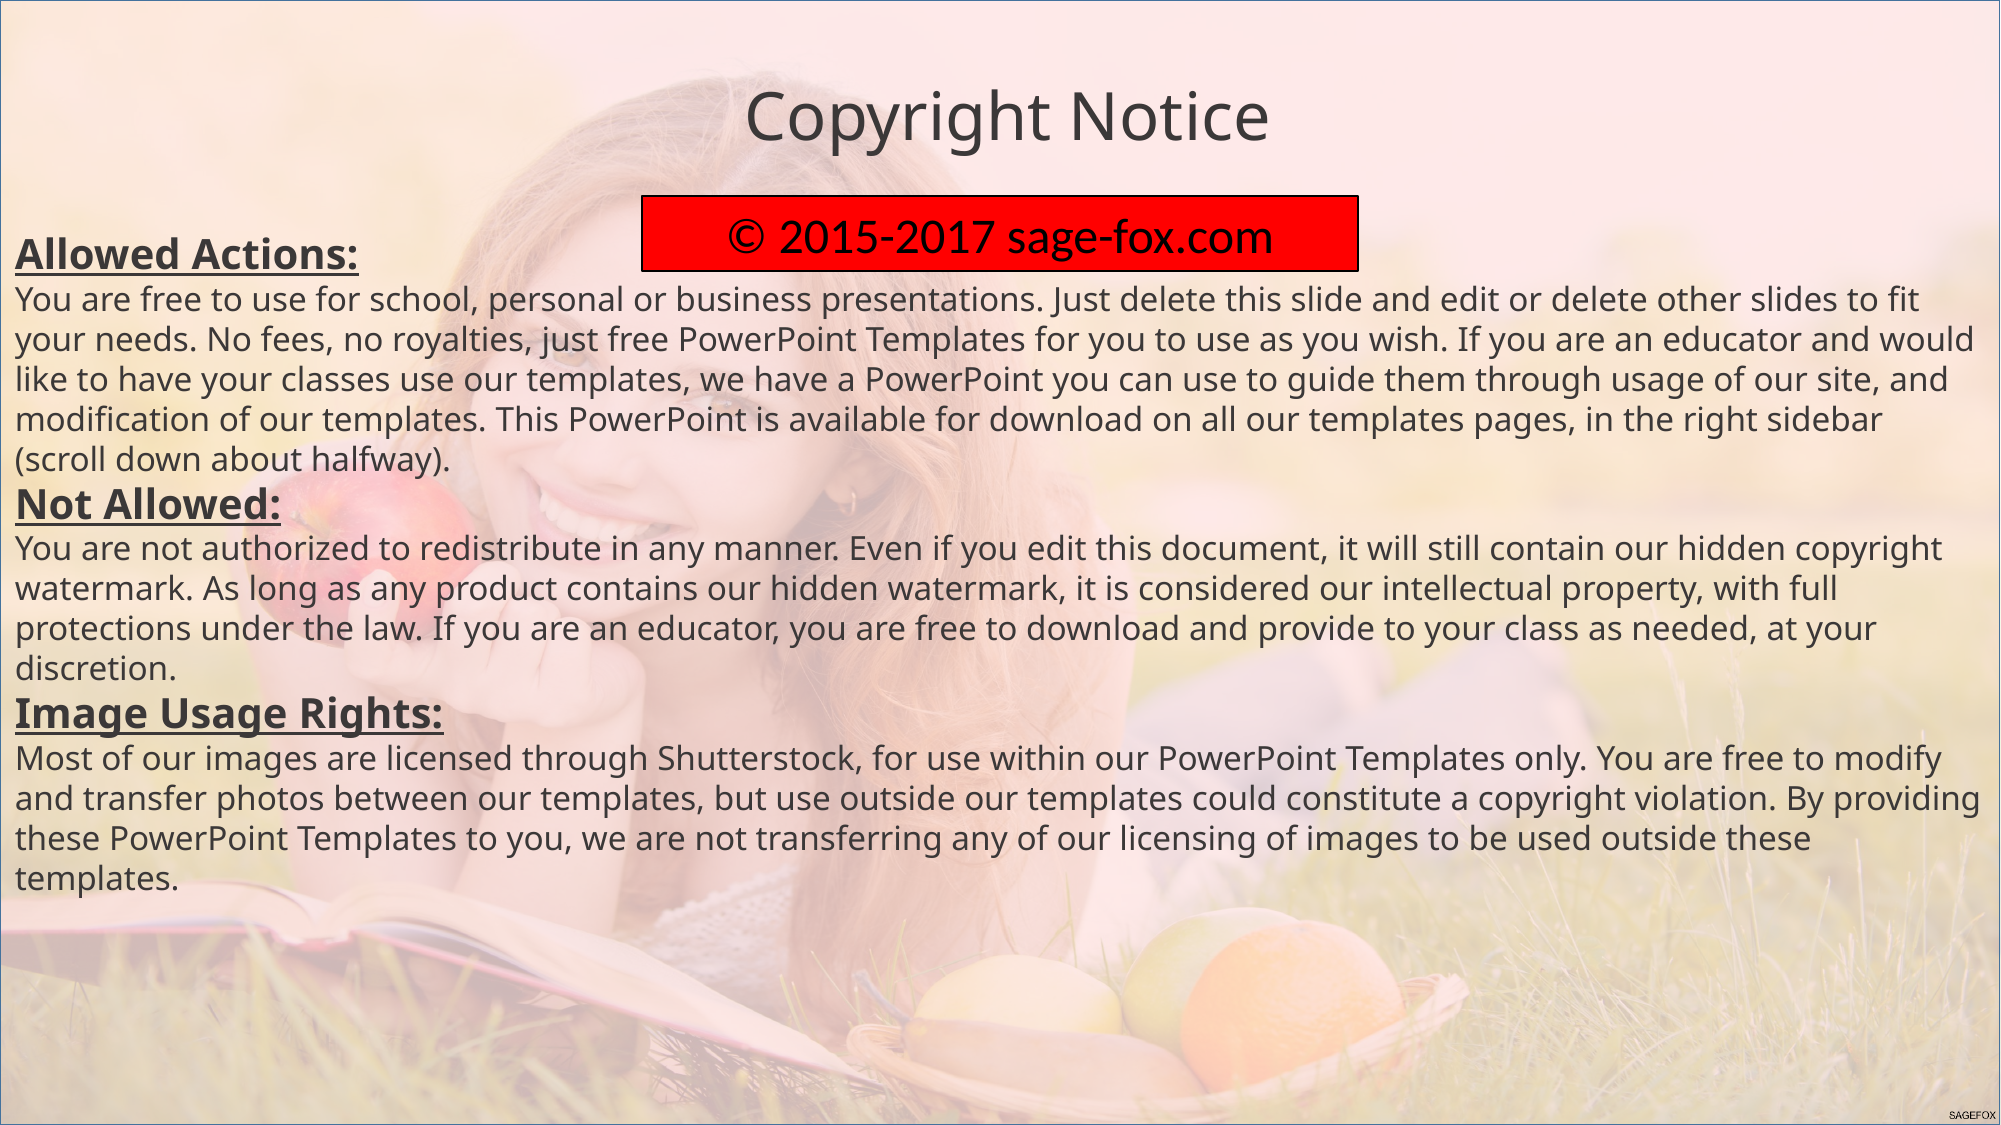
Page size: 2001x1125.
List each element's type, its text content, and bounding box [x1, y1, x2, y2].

title Copyright Notice [493, 60, 1524, 178]
text_box © 2015-2017 sage-fox.com [641, 196, 1358, 272]
text_box Allowed Actions: You are free to use for school, personal or business presentations. Just delete this slide and edit or delete other slides to fit your needs. No fees, no royalties, just free PowerPoint Templates for you to use as you wish. If you are an educator and would like to have your classes use our templates, we have a PowerPoint you can use to guide them through usage of our site, and modification of our templates. This PowerPoint is available for download on all our templates pages, in the right sidebar (scroll down about halfway). Not Allowed: You are not authorized to redistribute in any manner. Even if you edit this document, it will still contain our hidden copyright watermark. As long as any product contains our hidden watermark, it is considered our intellectual property, with full protections under the law. If you are an educator, you are free to download and provide to your class as needed, at your discretion. Image Usage Rights: Most of our images are licensed through Shutterstock, for use within our PowerPoint Templates only. You are free to modify and transfer photos between our templates, but use outside our templates could constitute a copyright violation. By providing these PowerPoint Templates to you, we are not transferring any of our licensing of images to be used outside these templates. [0, 0, 2000, 1125]
